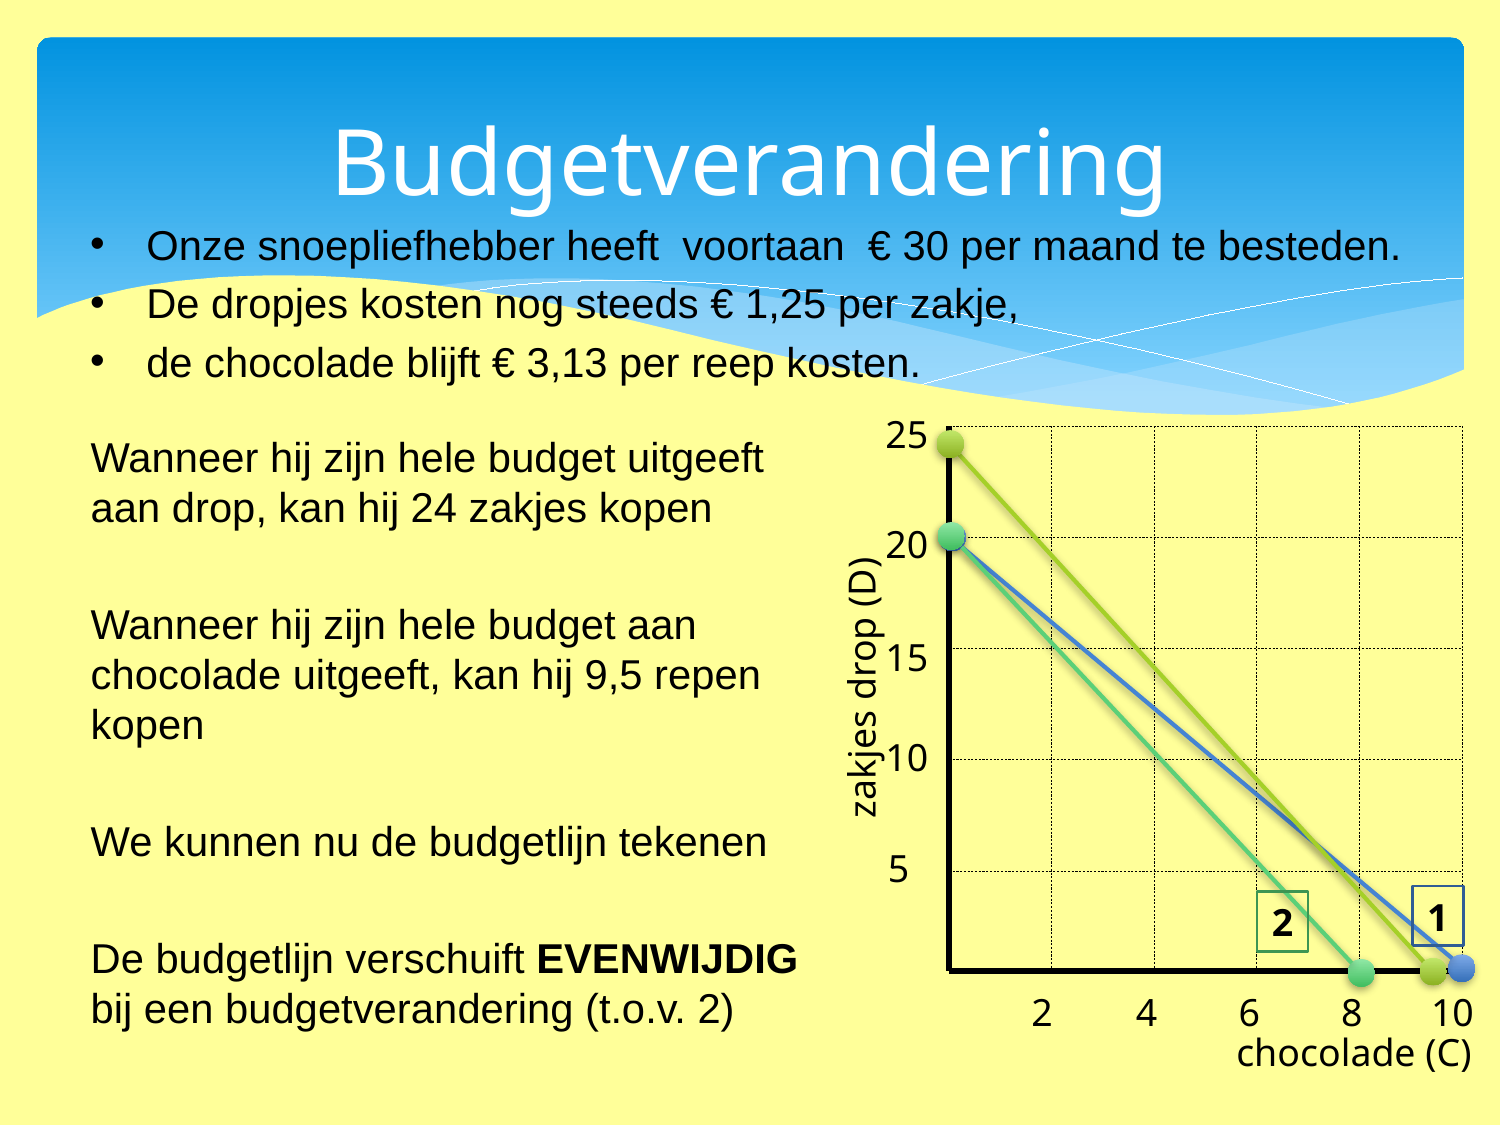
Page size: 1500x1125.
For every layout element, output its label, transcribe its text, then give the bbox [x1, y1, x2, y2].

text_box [940, 433, 1424, 962]
title Budgetverandering [75, 55, 1425, 210]
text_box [830, 403, 1483, 1083]
text_box Onze snoepliefhebber heeft voortaan € 30 per maand te besteden. De dropjes kosten nog steeds € 1,25 per zakje, de chocolade blijft € 3,13 per reep kosten. [74, 210, 1425, 409]
text_box Wanneer hij zijn hele budget uitgeeft aan drop, kan hij 24 zakjes kopen Wanneer hij zijn hele budget aan chocolade uitgeeft, kan hij 9,5 repen kopen We kunnen nu de budgetlijn tekenen De budgetlijn verschuift EVENWIJDIG bij een budgetverandering (t.o.v. 2) [75, 423, 824, 1078]
